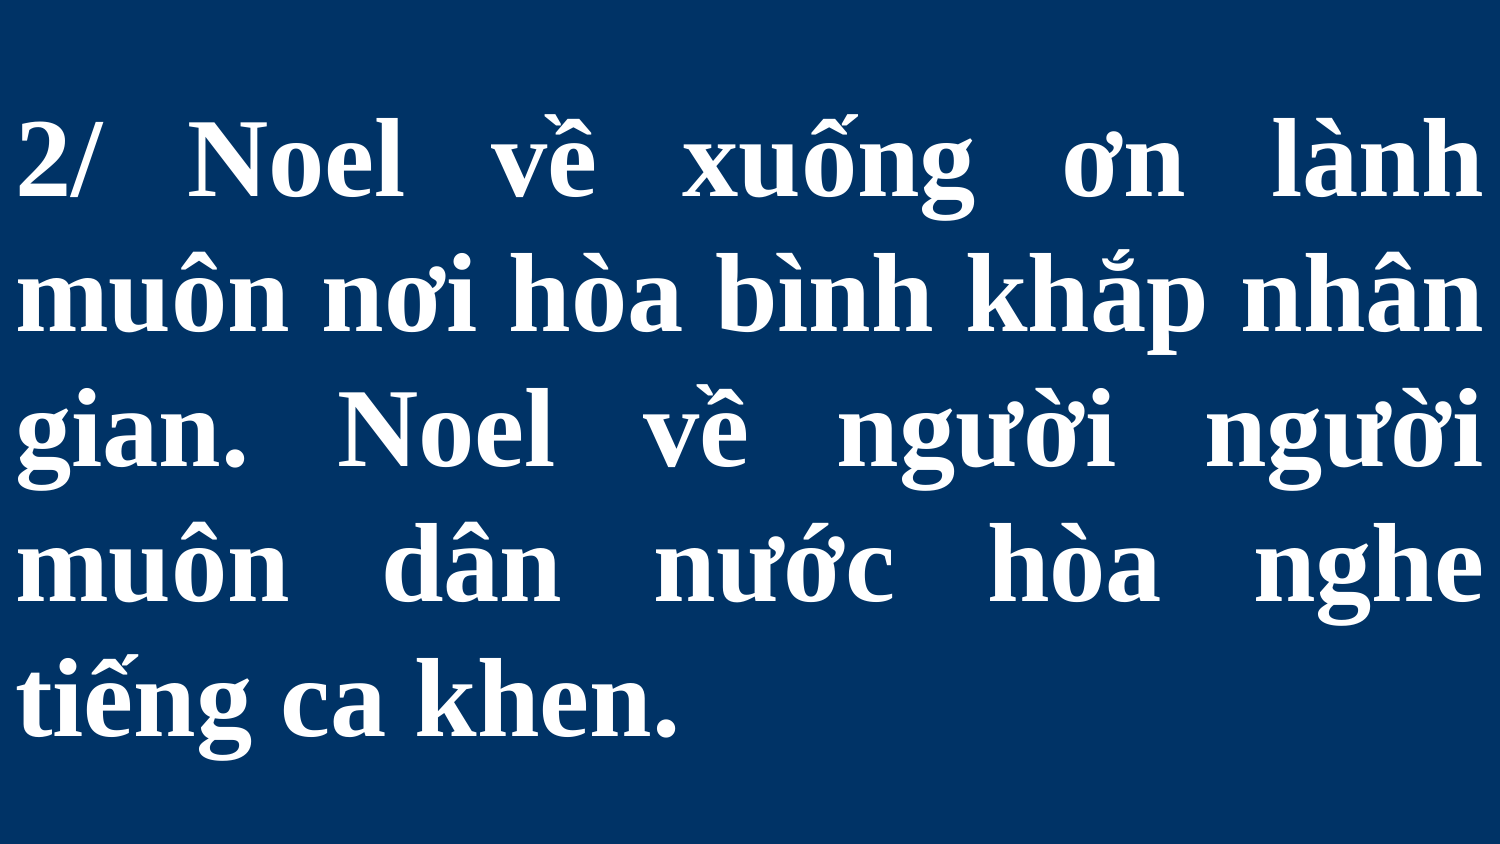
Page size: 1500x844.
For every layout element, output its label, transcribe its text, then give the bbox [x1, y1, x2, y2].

title 2/ Noel về xuống ơn lành muôn nơi hòa bình khắp nhân gian. Noel về người người muôn dân nước hòa nghe tiếng ca khen. [0, 0, 1500, 844]
